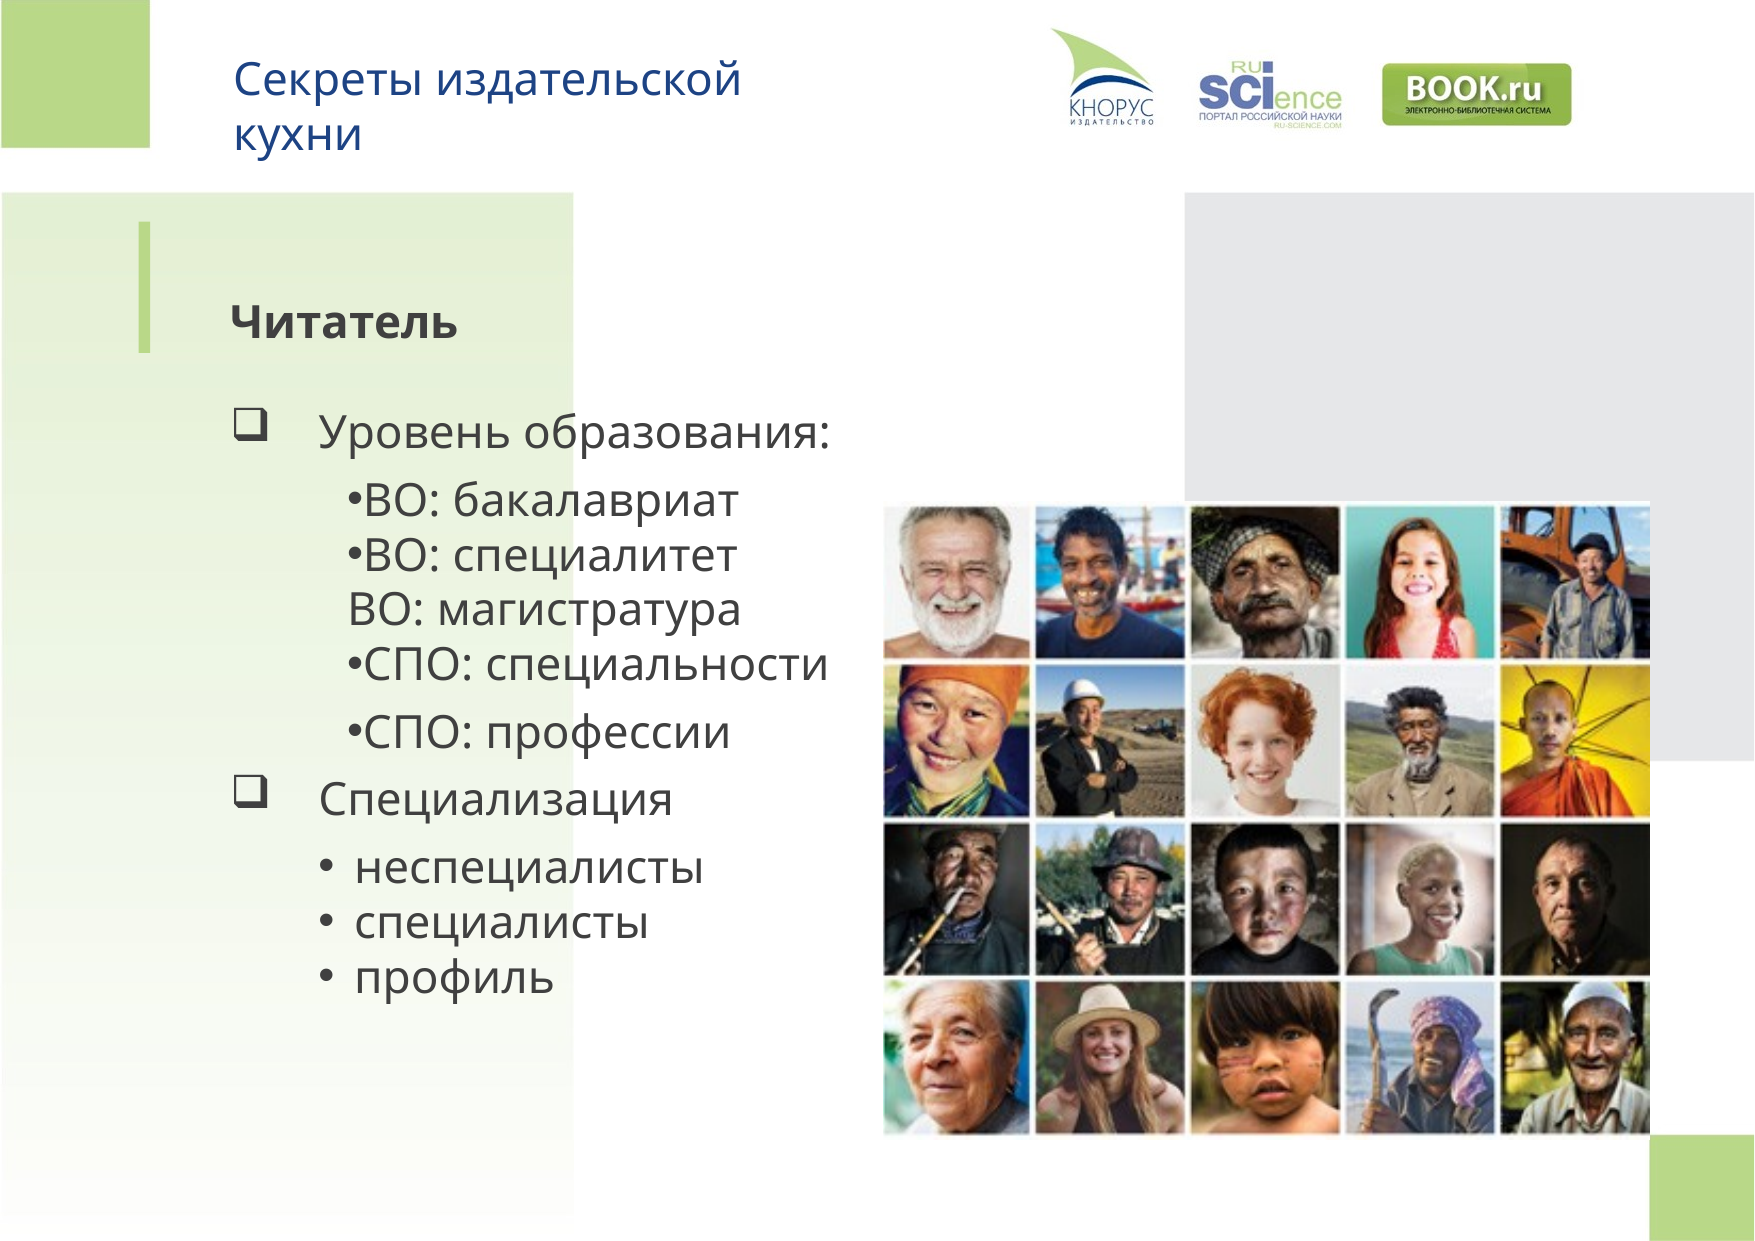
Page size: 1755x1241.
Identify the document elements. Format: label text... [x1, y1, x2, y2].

text_box Читатель Уровень образования: ВО: бакалавриат ВО: специалитет ВО: магистратура СПО: специальности СПО: профессии Специализация неспециалисты специалисты профиль [215, 285, 1650, 1137]
picture [0, 0, 1755, 1241]
text_box Секреты издательской кухни [215, 65, 889, 144]
text_box [137, 220, 152, 355]
